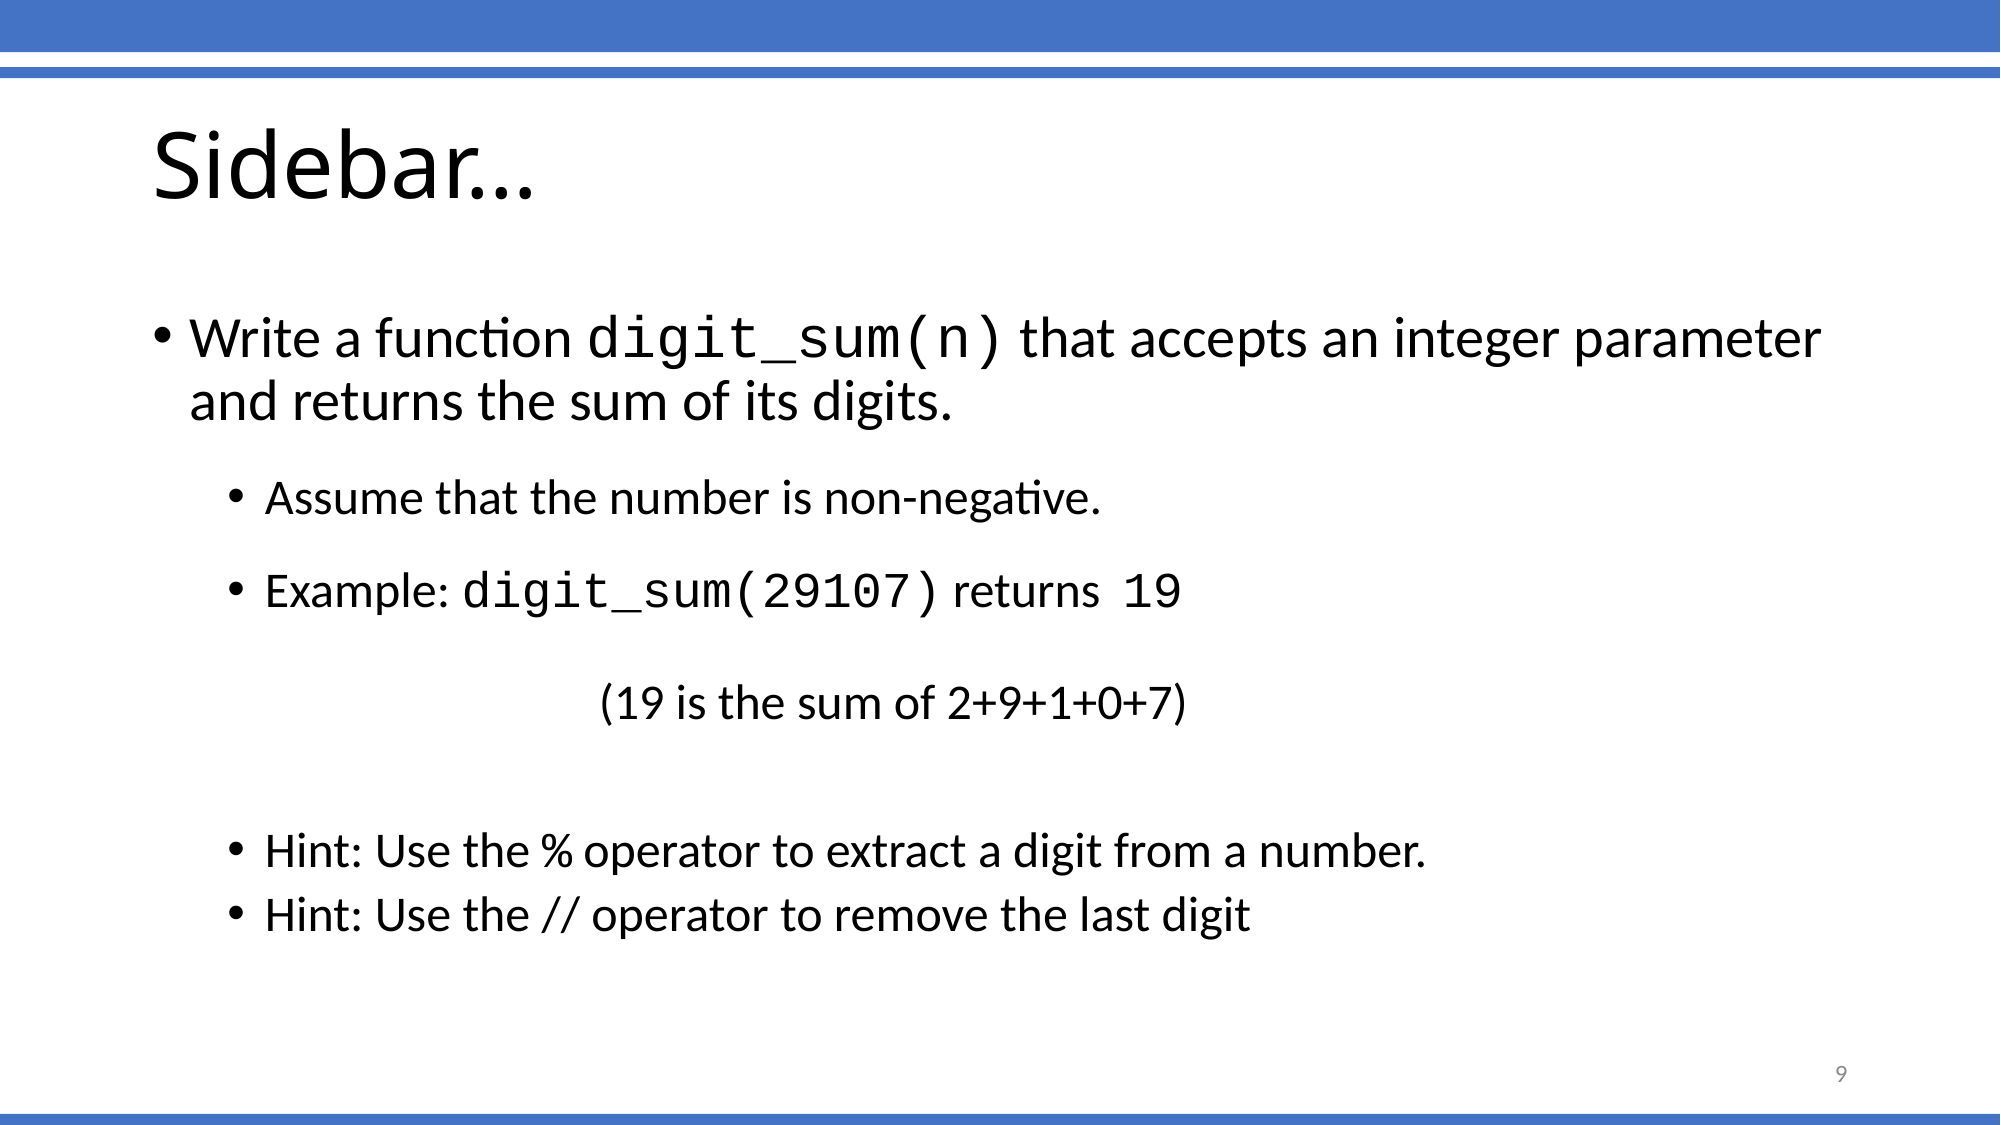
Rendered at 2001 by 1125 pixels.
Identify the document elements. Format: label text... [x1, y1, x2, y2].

title Sidebar… [137, 59, 1863, 278]
slide_number 9 [1412, 1042, 1863, 1103]
list Write a function digit_sum(n) that accepts an integer parameter and returns the sum of its digits. Assume that the number is non-negative. Example: digit_sum(29107) returns 19 (19 is the sum of 2+9+1+0+7) Hint: Use the % operator to extract a digit from a number. Hint: Use the // operator to remove the last digit [137, 299, 1863, 1014]
